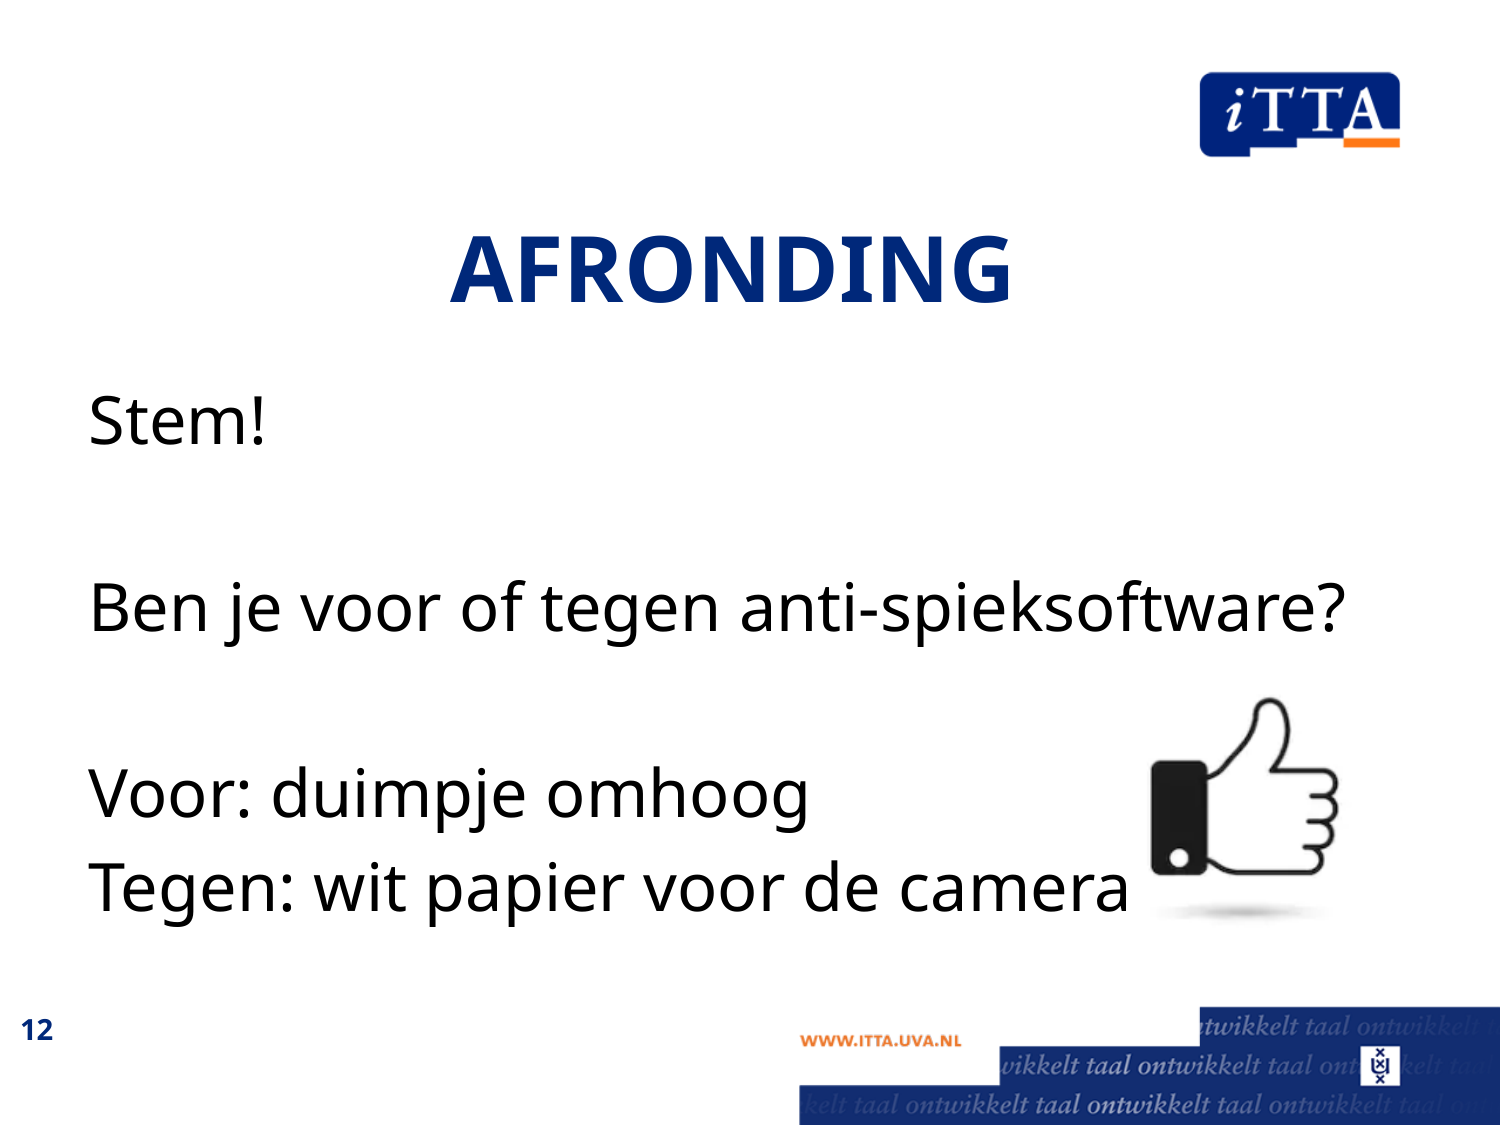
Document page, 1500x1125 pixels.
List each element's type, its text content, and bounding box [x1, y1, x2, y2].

picture [1127, 657, 1358, 935]
slide_number 12 [0, 986, 89, 1052]
picture [0, 996, 1500, 1125]
title Afronding [88, 177, 1394, 355]
list Stem! Ben je voor of tegen anti-spieksoftware? Voor: duimpje omhoog Tegen: wit papier voor de camera [88, 377, 1394, 987]
picture [0, 0, 1500, 166]
